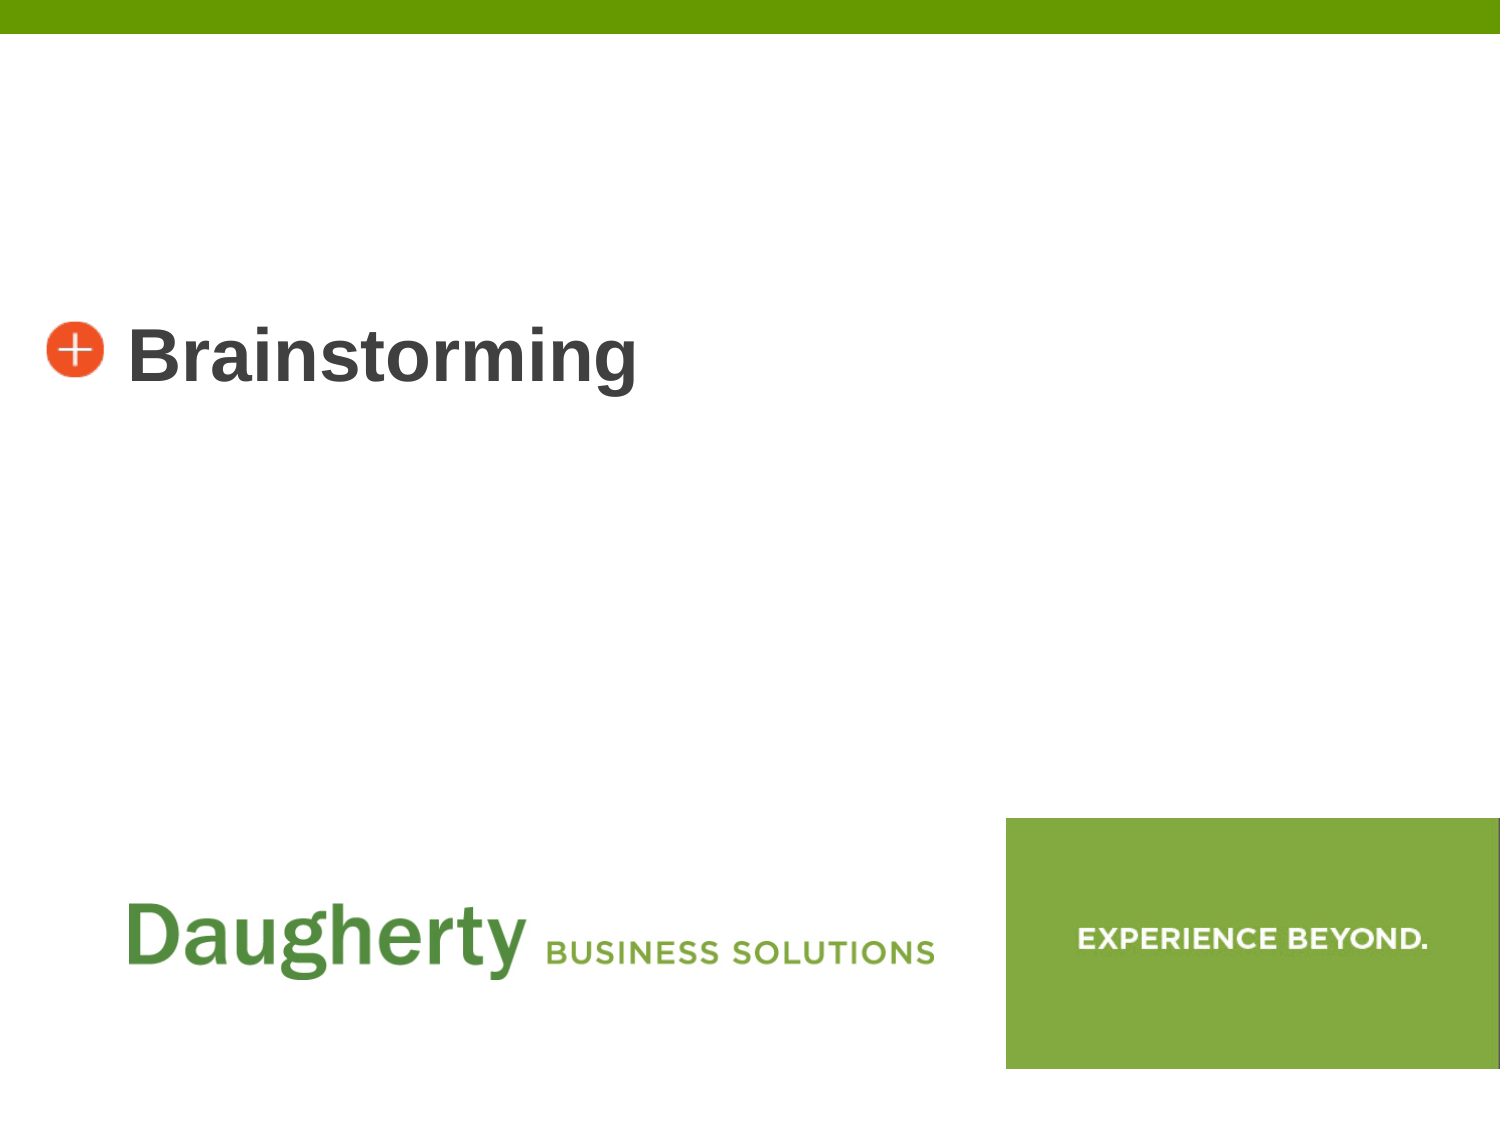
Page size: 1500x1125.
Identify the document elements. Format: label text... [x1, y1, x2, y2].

picture [1006, 818, 1500, 1069]
picture [42, 317, 109, 384]
title Brainstorming [112, 262, 1388, 533]
picture [129, 902, 934, 980]
